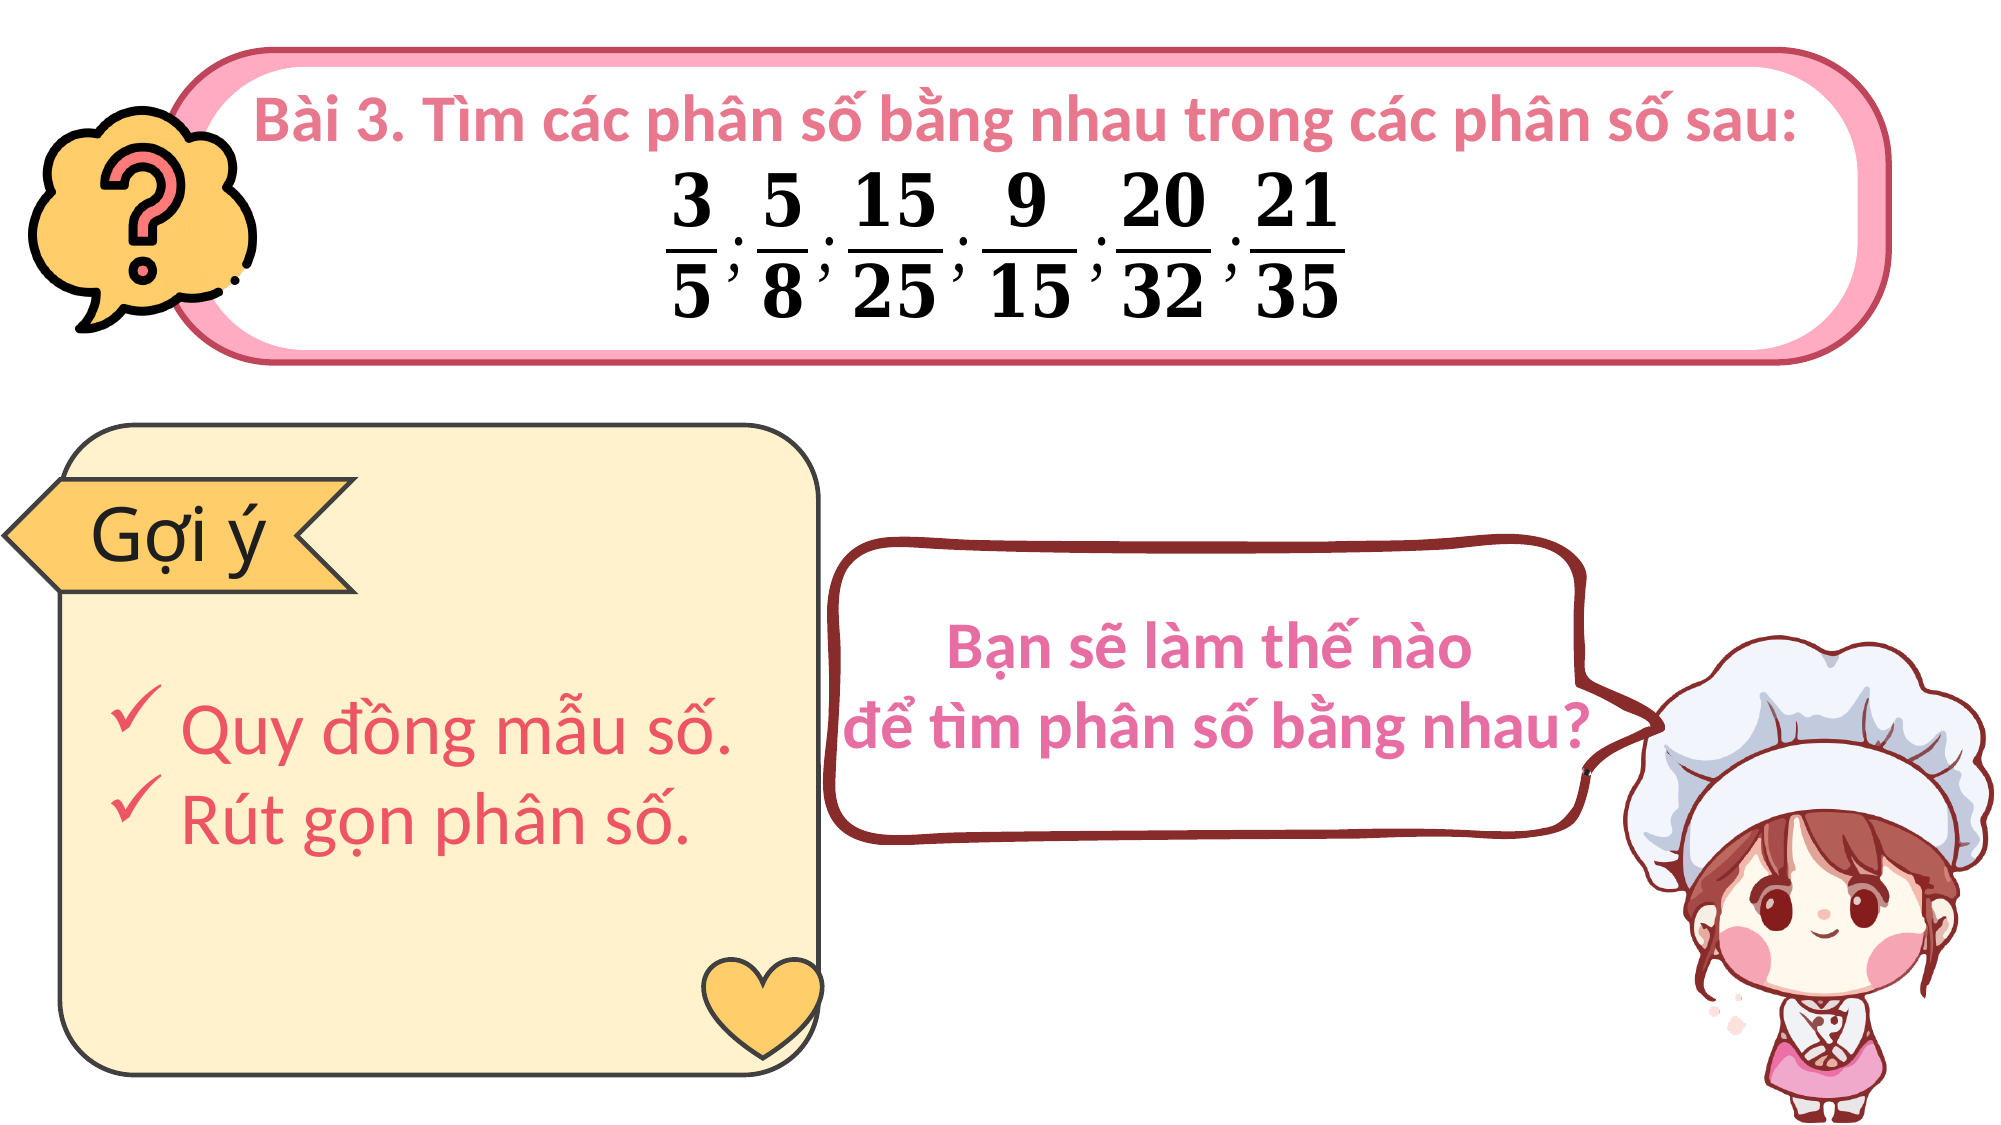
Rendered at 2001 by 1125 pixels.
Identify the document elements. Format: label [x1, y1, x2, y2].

text_box [28, 49, 1889, 363]
text_box [3, 424, 822, 1076]
text_box [822, 532, 1665, 845]
picture [1623, 635, 1994, 1123]
